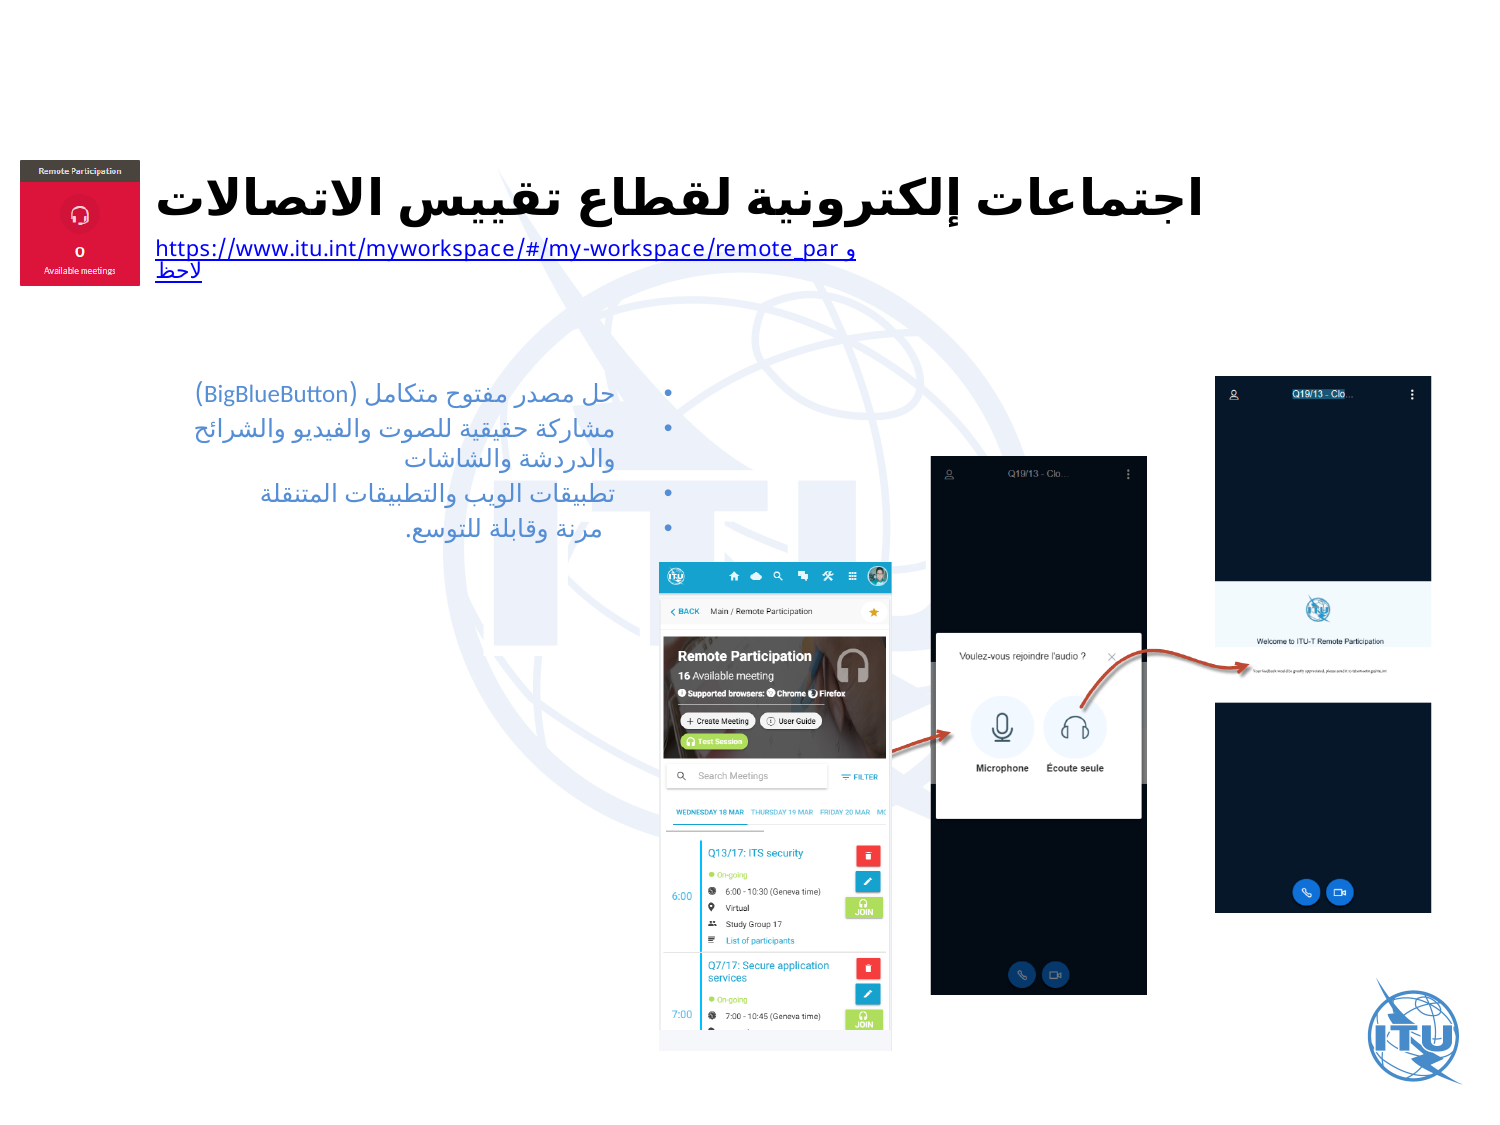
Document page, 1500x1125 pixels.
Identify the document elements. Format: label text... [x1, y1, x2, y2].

text_box اجتماعات إلكترونية لقطاع تقييس الاتصالات [142, 158, 1460, 233]
list حل مصدر مفتوح متكامل (BigBlueButton) مشاركة حقيقية للصوت والفيديو والشرائح والدردشة والشاشات تطبيقات الويب والتطبيقات المتنقلة مرنة وقابلة للتوسع. [101, 370, 672, 685]
picture [0, 0, 1500, 1125]
text_box https://www.itu.int/myworkspace/#/my-workspace/remote_par ولاحظ [145, 227, 881, 271]
